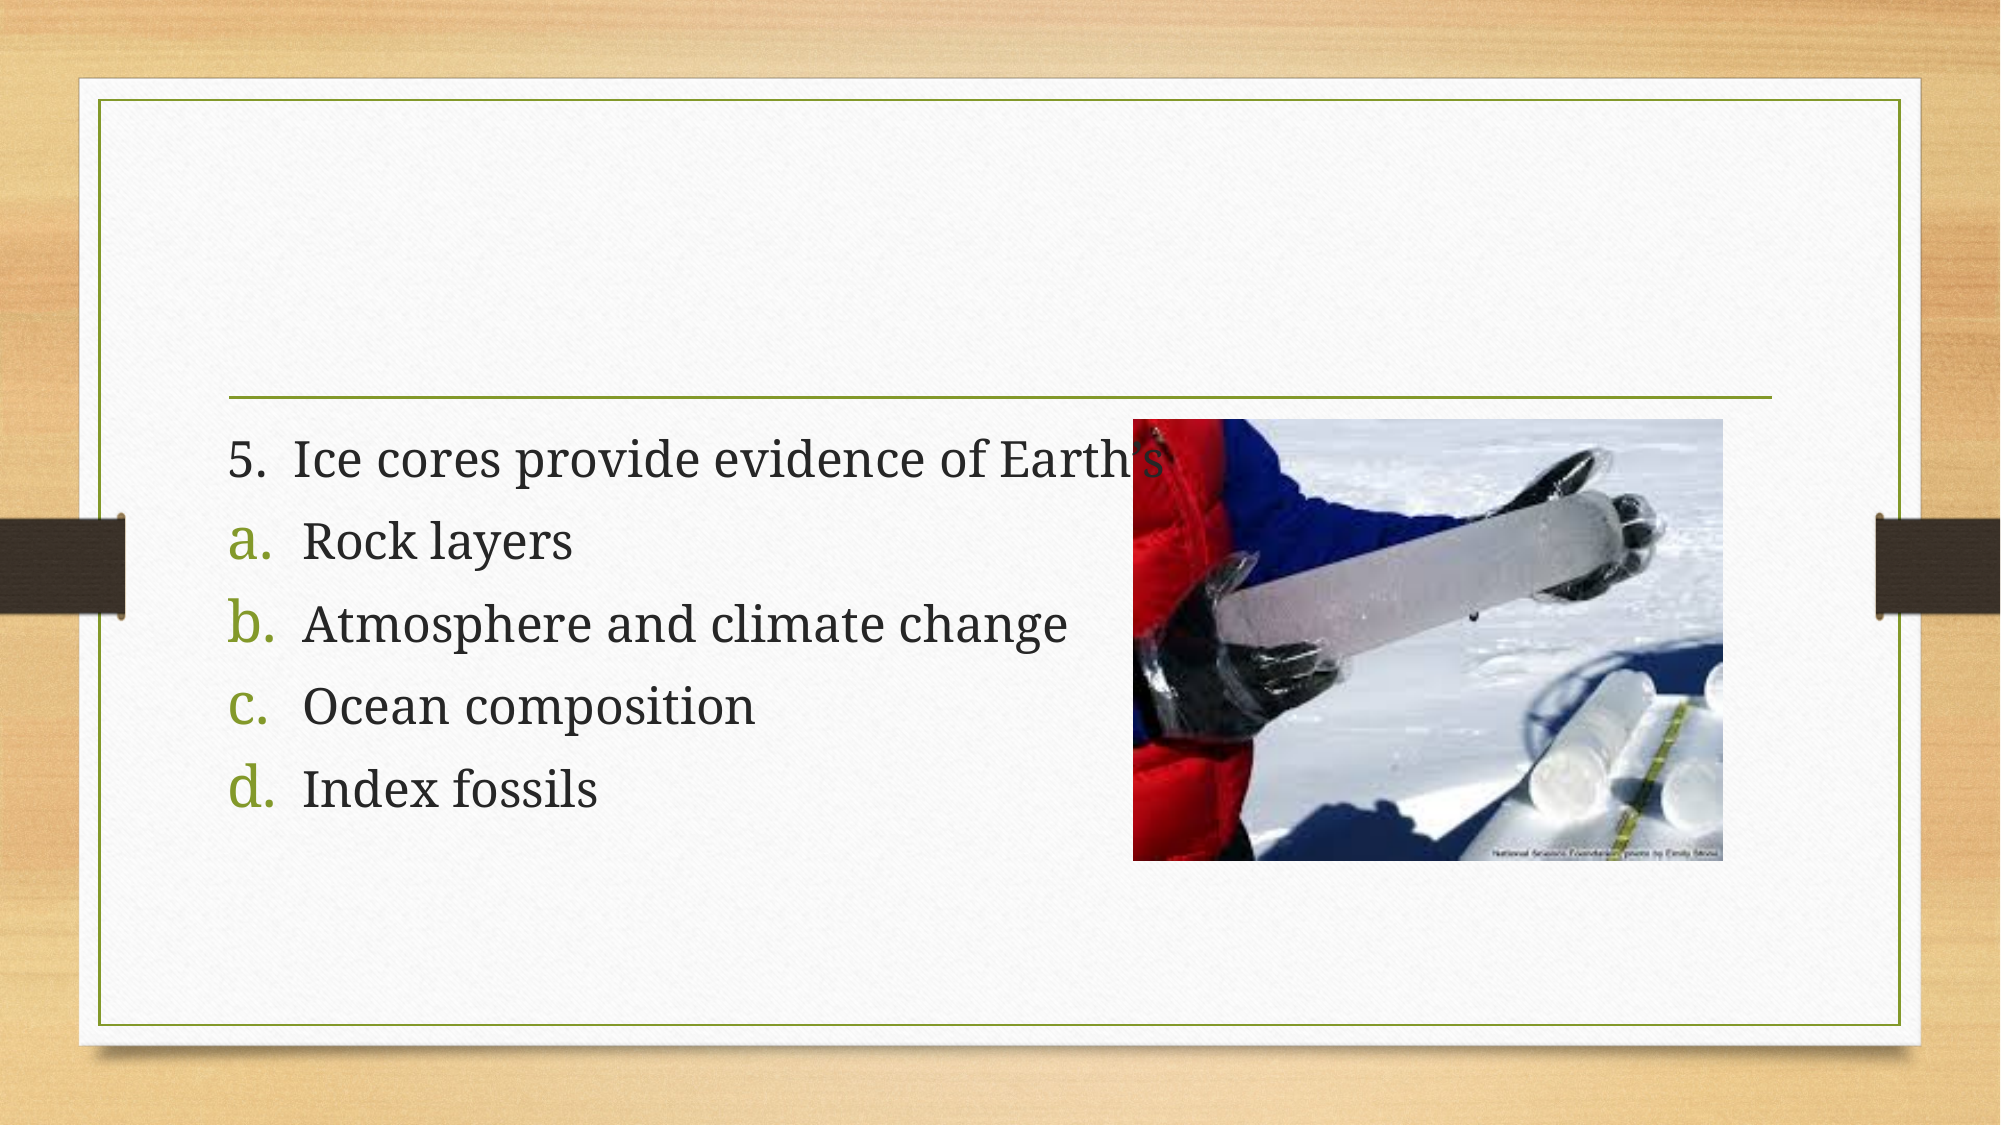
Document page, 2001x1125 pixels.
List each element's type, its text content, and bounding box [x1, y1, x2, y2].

list 5. Ice cores provide evidence of Earth’s Rock layers Atmosphere and climate change Ocean composition Index fossils [212, 419, 1788, 964]
picture [0, 0, 2001, 1125]
